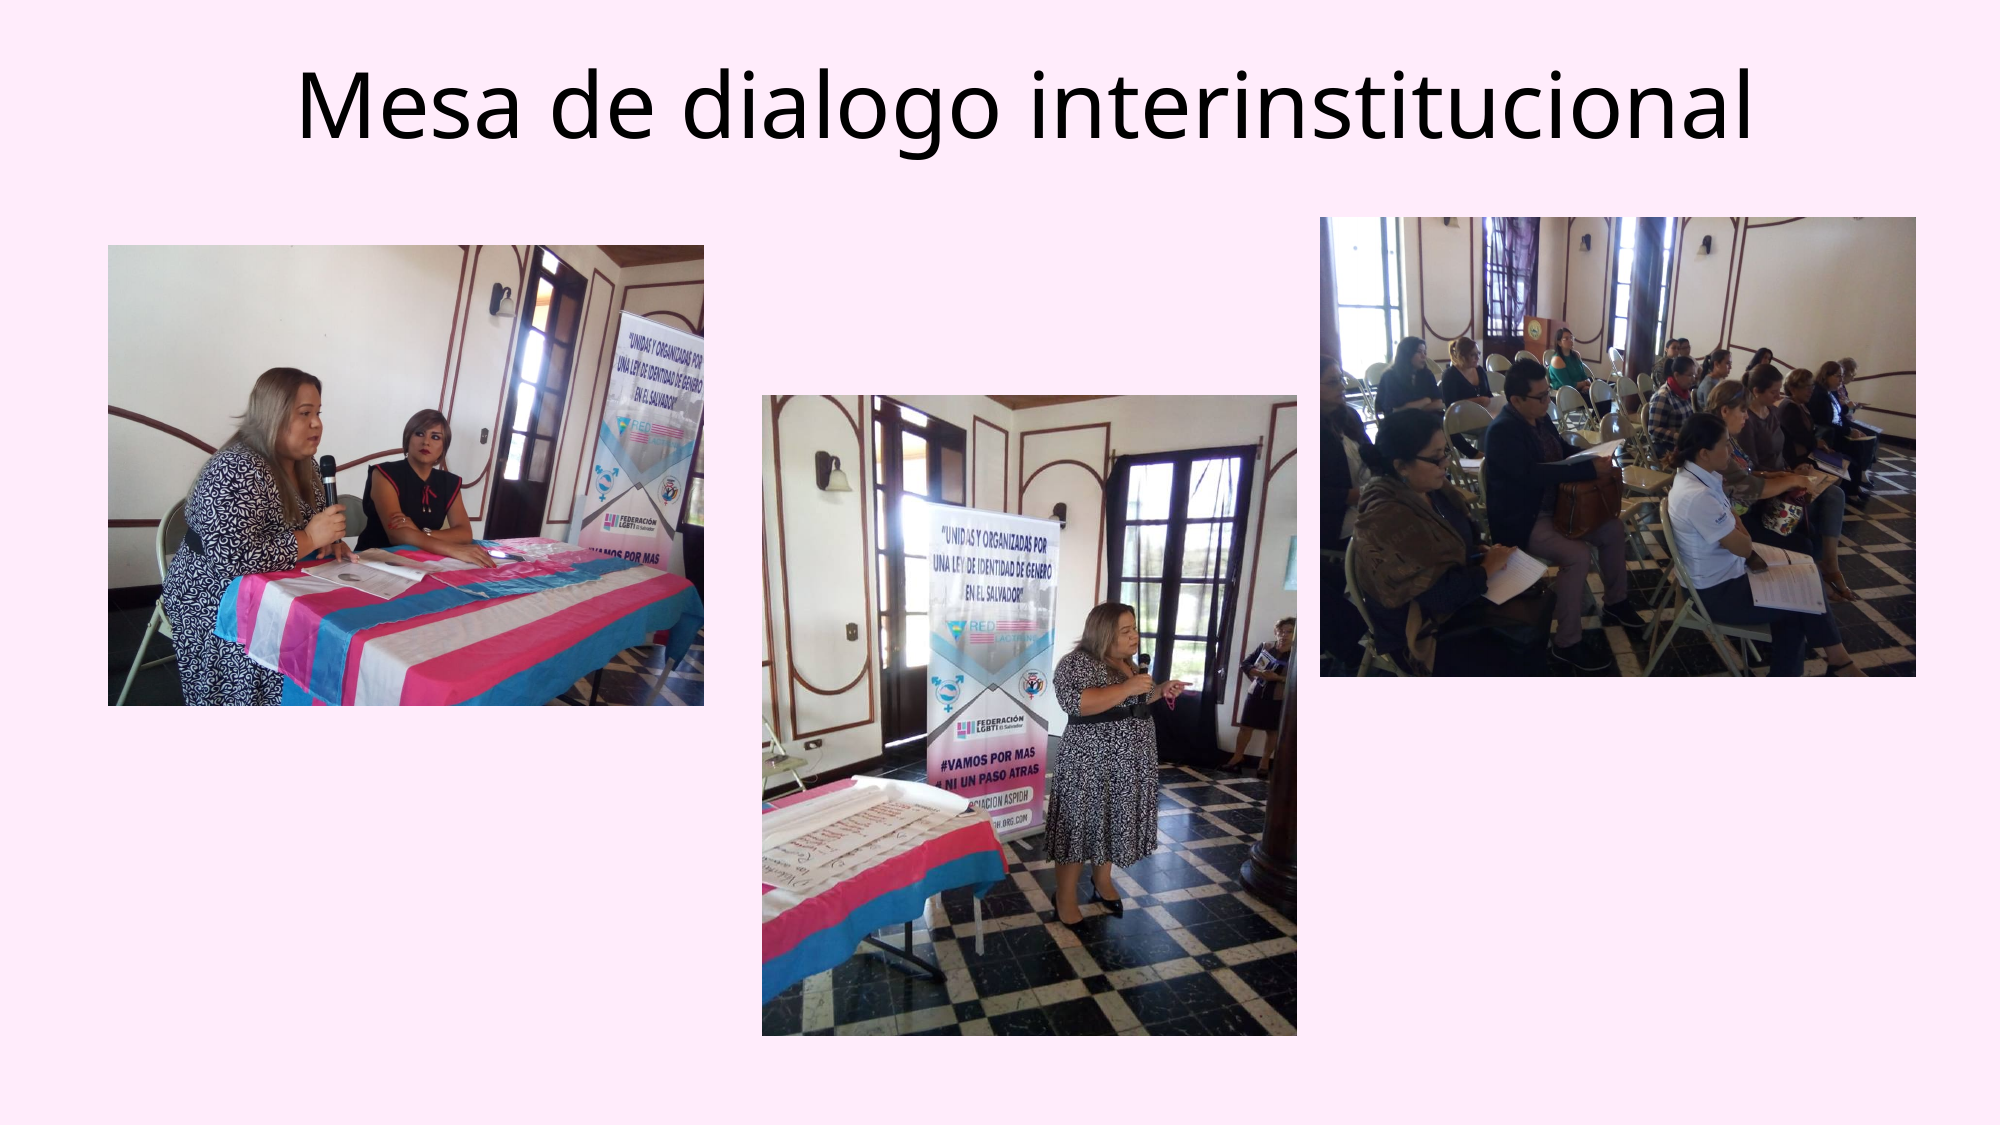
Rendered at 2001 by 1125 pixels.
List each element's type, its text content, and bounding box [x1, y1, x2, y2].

picture [1320, 217, 1916, 678]
title Mesa de dialogo interinstitucional [163, 0, 1889, 218]
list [108, 245, 704, 706]
picture [762, 395, 1297, 1036]
